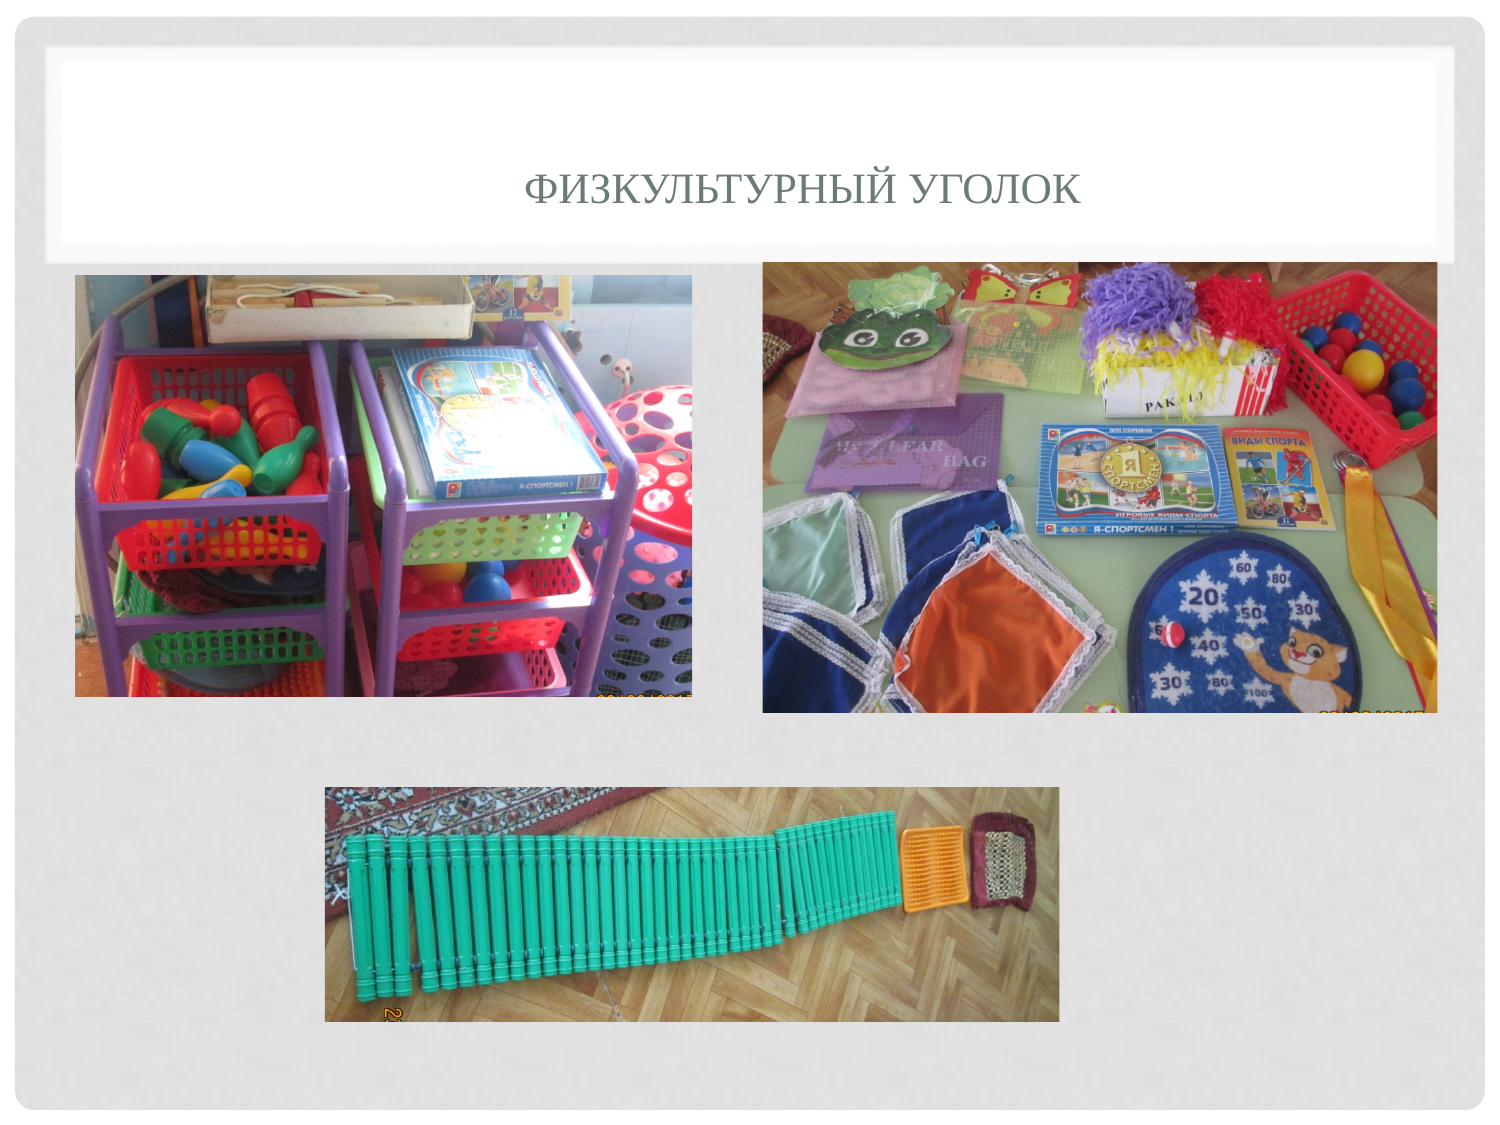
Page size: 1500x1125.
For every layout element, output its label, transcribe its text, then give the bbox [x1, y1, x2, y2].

picture [324, 787, 1060, 1022]
title Физкультурный уголок [75, 99, 1425, 288]
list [762, 262, 1438, 713]
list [74, 274, 693, 697]
